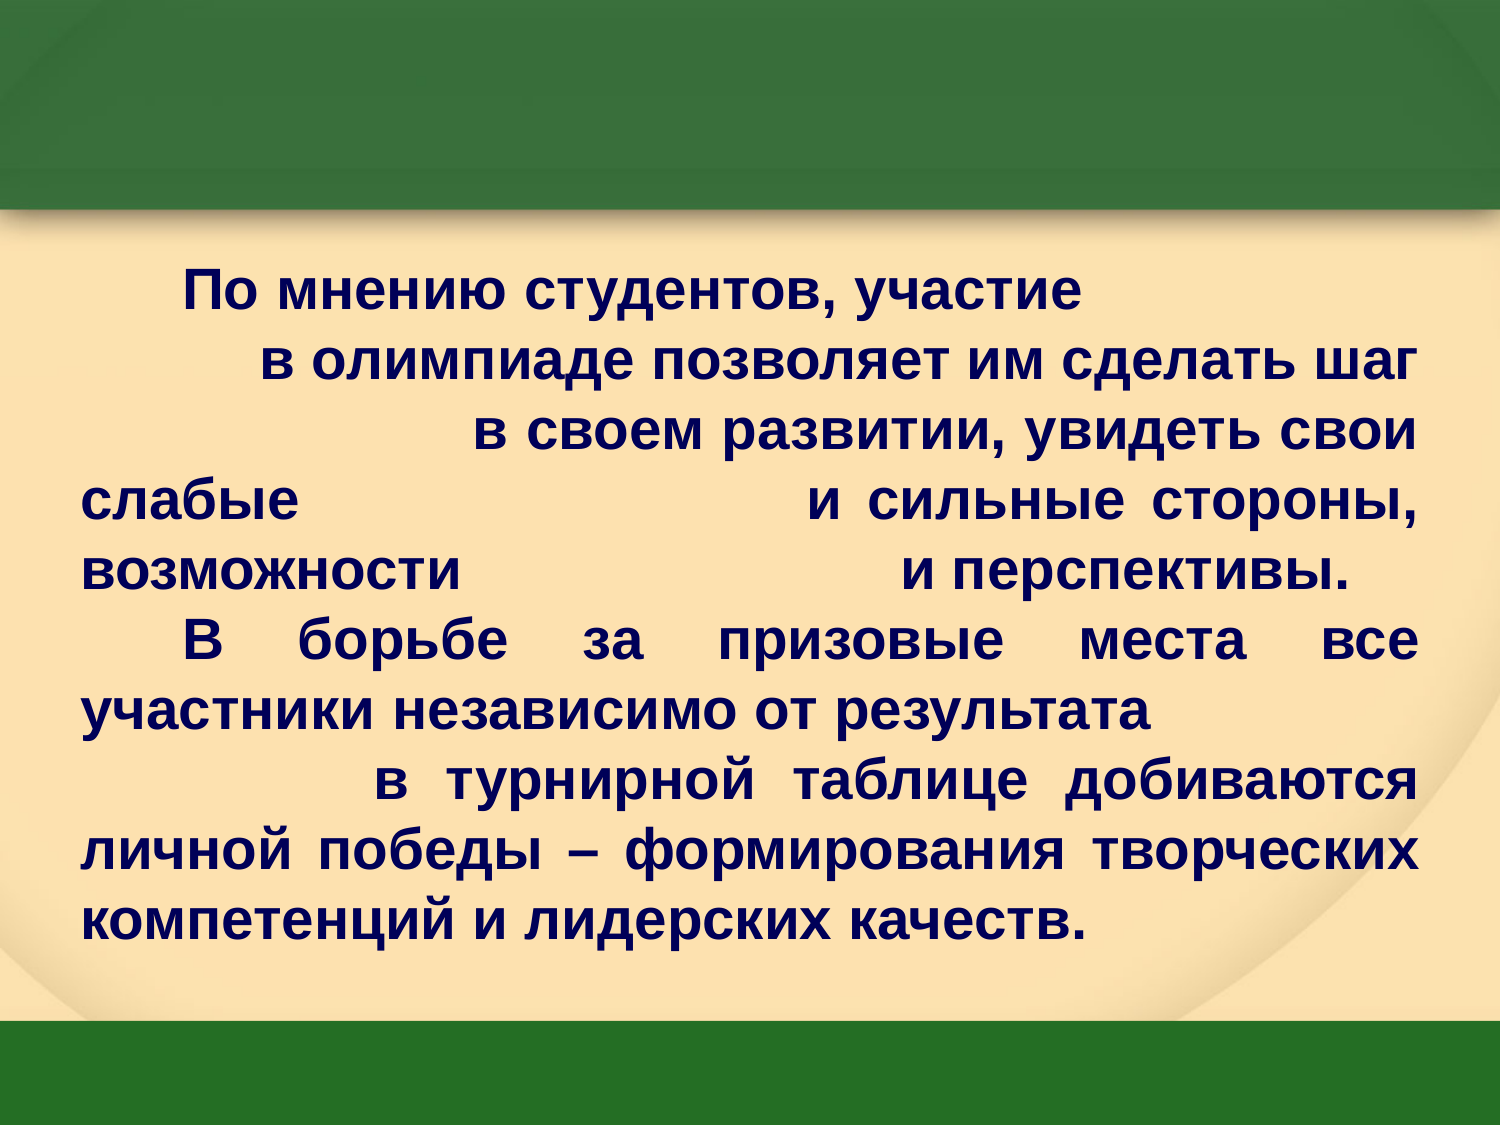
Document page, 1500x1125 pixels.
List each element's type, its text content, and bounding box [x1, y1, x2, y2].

text_box [0, 1019, 1500, 1125]
list По мнению студентов, участие в олимпиаде позволяет им сделать шаг в своем развитии, увидеть свои слабые и сильные стороны, возможности и перспективы. В борьбе за призовые места все участники независимо от результата в турнирной таблице добиваются личной победы – формирования творческих компетенций и лидерских качеств. [63, 241, 1437, 1013]
picture [0, 0, 1500, 1019]
